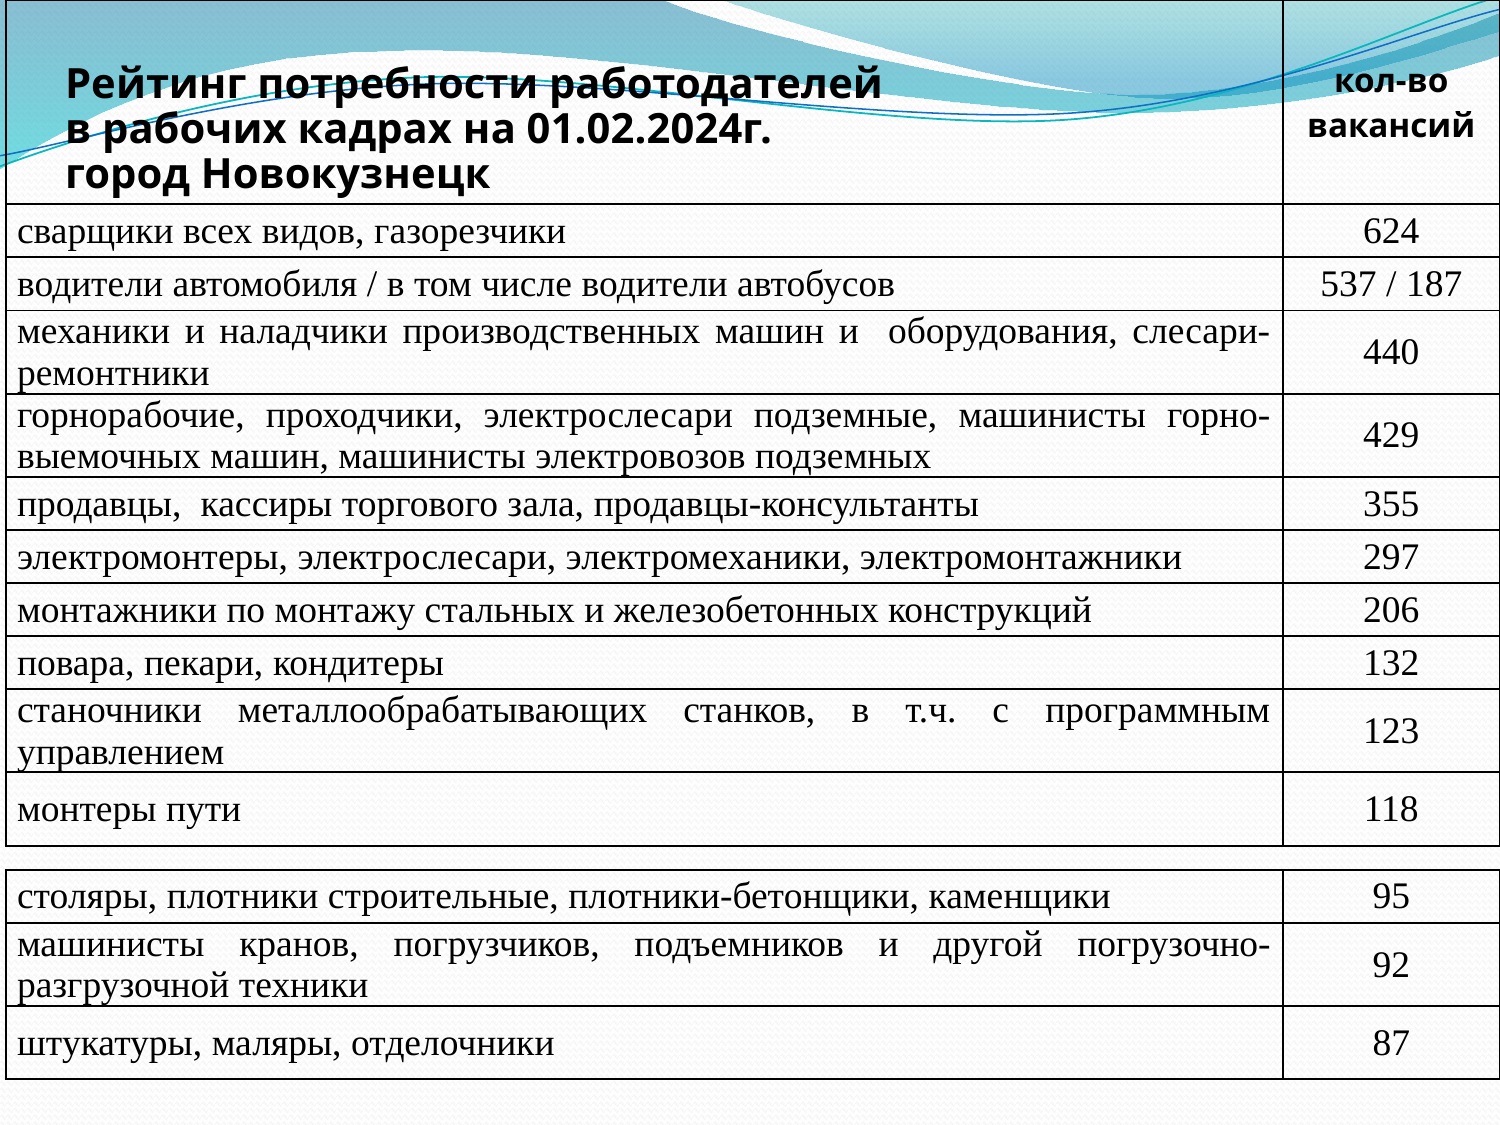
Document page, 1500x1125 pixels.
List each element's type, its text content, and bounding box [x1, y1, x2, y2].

table_cell 92 [1284, 924, 1499, 1005]
table_cell монтеры пути [7, 773, 1282, 845]
table_cell электромонтеры, электрослесари, электромеханики, электромонтажники [7, 531, 1282, 582]
table_cell 537 / 187 [1284, 258, 1499, 310]
table_cell продавцы, кассиры торгового зала, продавцы-консультанты [7, 478, 1282, 529]
table_cell 87 [1284, 1007, 1499, 1078]
table_cell 355 [1284, 478, 1499, 529]
table_cell 429 [1284, 395, 1499, 476]
table_cell механики и наладчики производственных машин и оборудования, слесари-ремонтники [7, 311, 1282, 393]
table_cell машинисты кранов, погрузчиков, подъемников и другой погрузочно-разгрузочной техники [7, 924, 1282, 1005]
table_header [7, 1, 1282, 203]
table_cell 132 [1284, 637, 1499, 688]
table_cell станочники металлообрабатывающих станков, в т.ч. с программным управлением [7, 690, 1282, 771]
table_header 95 [1284, 871, 1499, 922]
text_box Рейтинг потребности работодателей в рабочих кадрах на 01.02.2024г. город Новокузнецк [64, 172, 1500, 232]
table_cell 206 [1284, 584, 1499, 635]
table_cell 123 [1284, 690, 1499, 771]
table_cell 118 [1284, 773, 1499, 845]
table_cell водители автомобиля / в том числе водители автобусов [7, 258, 1282, 310]
table_cell штукатуры, маляры, отделочники [7, 1007, 1282, 1078]
table_cell 440 [1284, 311, 1499, 393]
table_cell 297 [1284, 531, 1499, 582]
table_cell повара, пекари, кондитеры [7, 637, 1282, 688]
table_cell горнорабочие, проходчики, электрослесари подземные, машинисты горно-выемочных машин, машинисты электровозов подземных [7, 395, 1282, 476]
table_cell сварщики всех видов, газорезчики [7, 205, 1282, 256]
table_cell 624 [1284, 232, 1499, 256]
table_header кол-во вакансий [1284, 1, 1499, 172]
table_cell монтажники по монтажу стальных и железобетонных конструкций [7, 584, 1282, 635]
table_header столяры, плотники строительные, плотники-бетонщики, каменщики [7, 871, 1282, 922]
